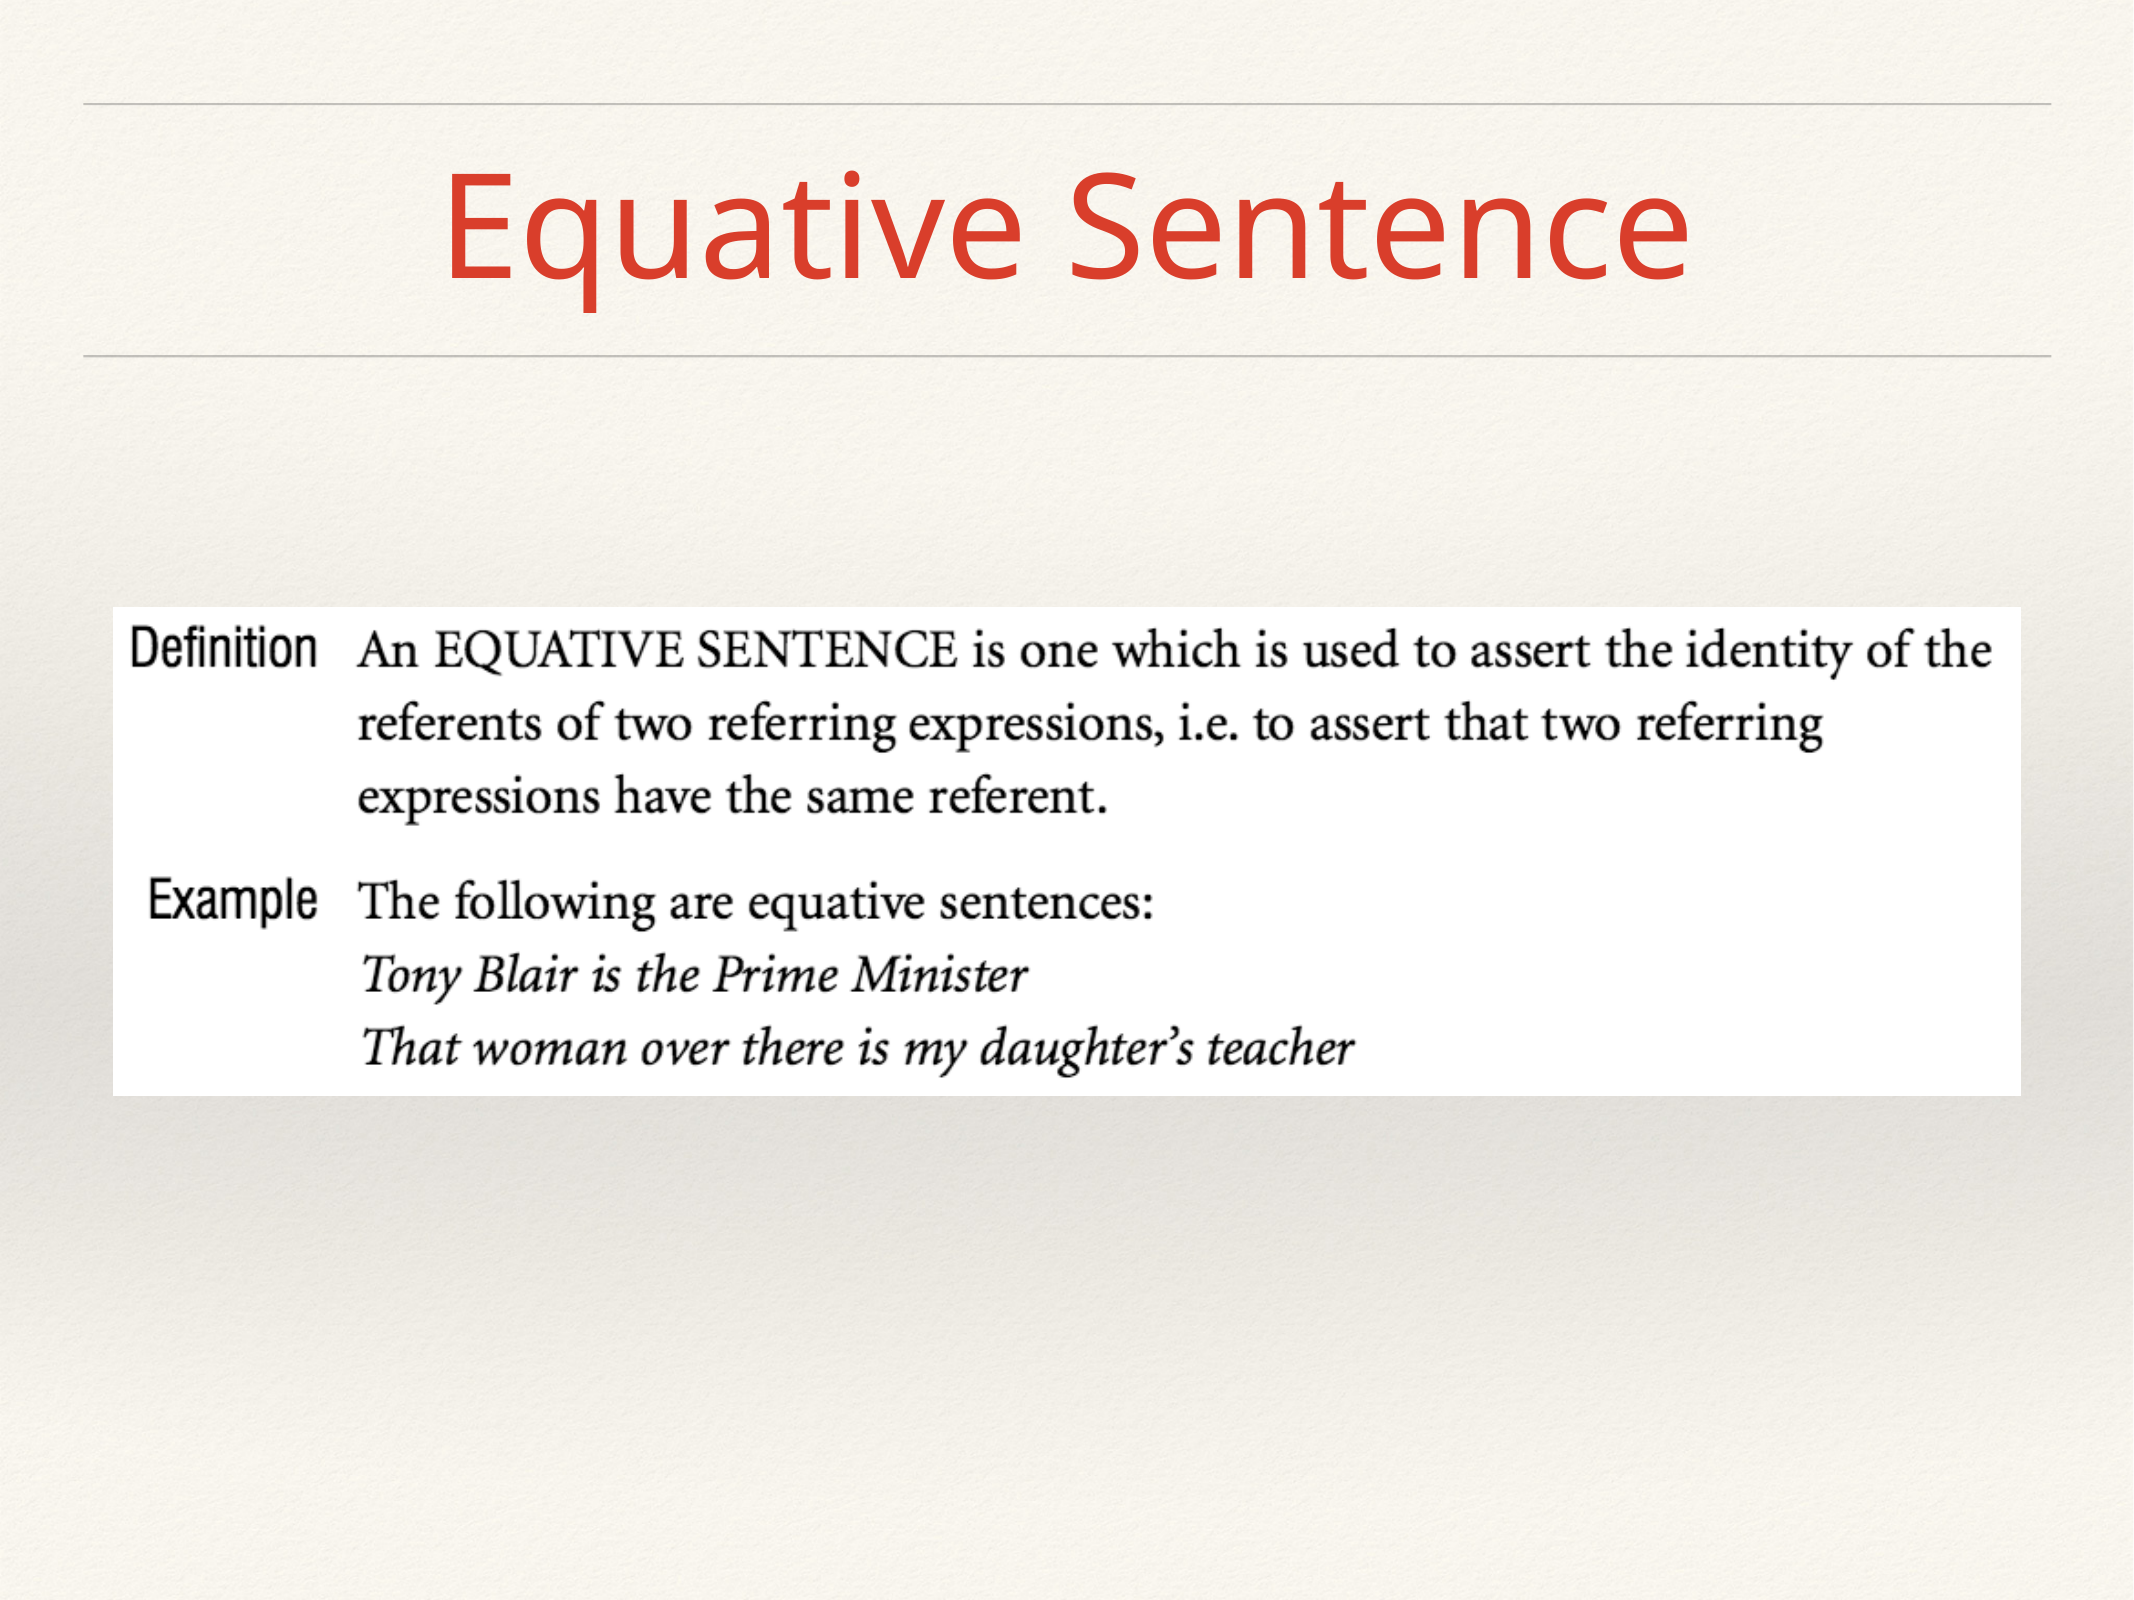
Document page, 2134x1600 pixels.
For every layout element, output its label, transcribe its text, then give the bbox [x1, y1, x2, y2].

title Equative Sentence [82, 130, 2051, 332]
picture [0, 0, 2134, 1600]
